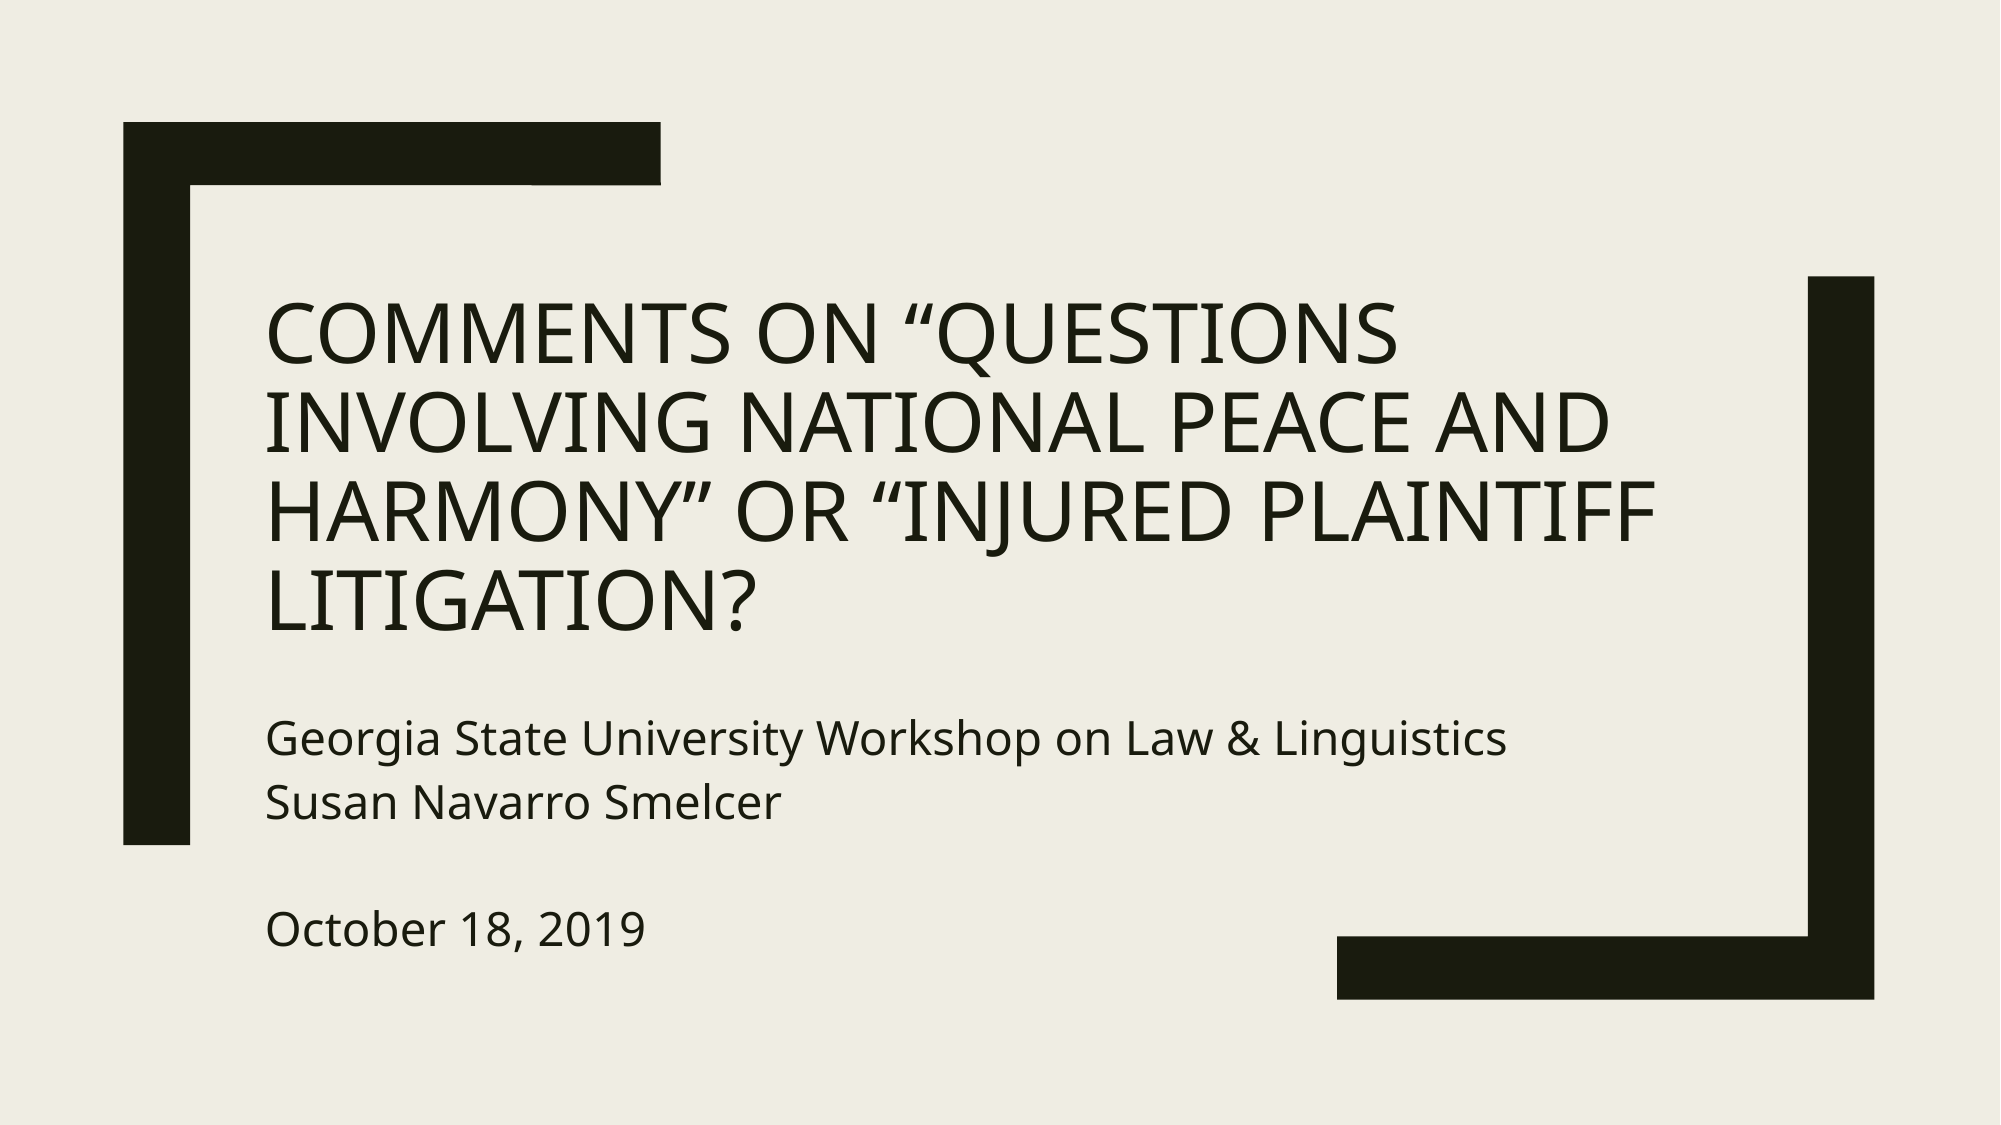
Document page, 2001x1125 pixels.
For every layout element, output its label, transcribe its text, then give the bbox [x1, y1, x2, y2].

subtitle Georgia State University Workshop on Law & Linguistics Susan Navarro Smelcer October 18, 2019 [249, 694, 1750, 966]
title Comments on “Questions Involving National Peace and Harmony” or “Injured Plaintiff Litigation? [249, 143, 1750, 656]
